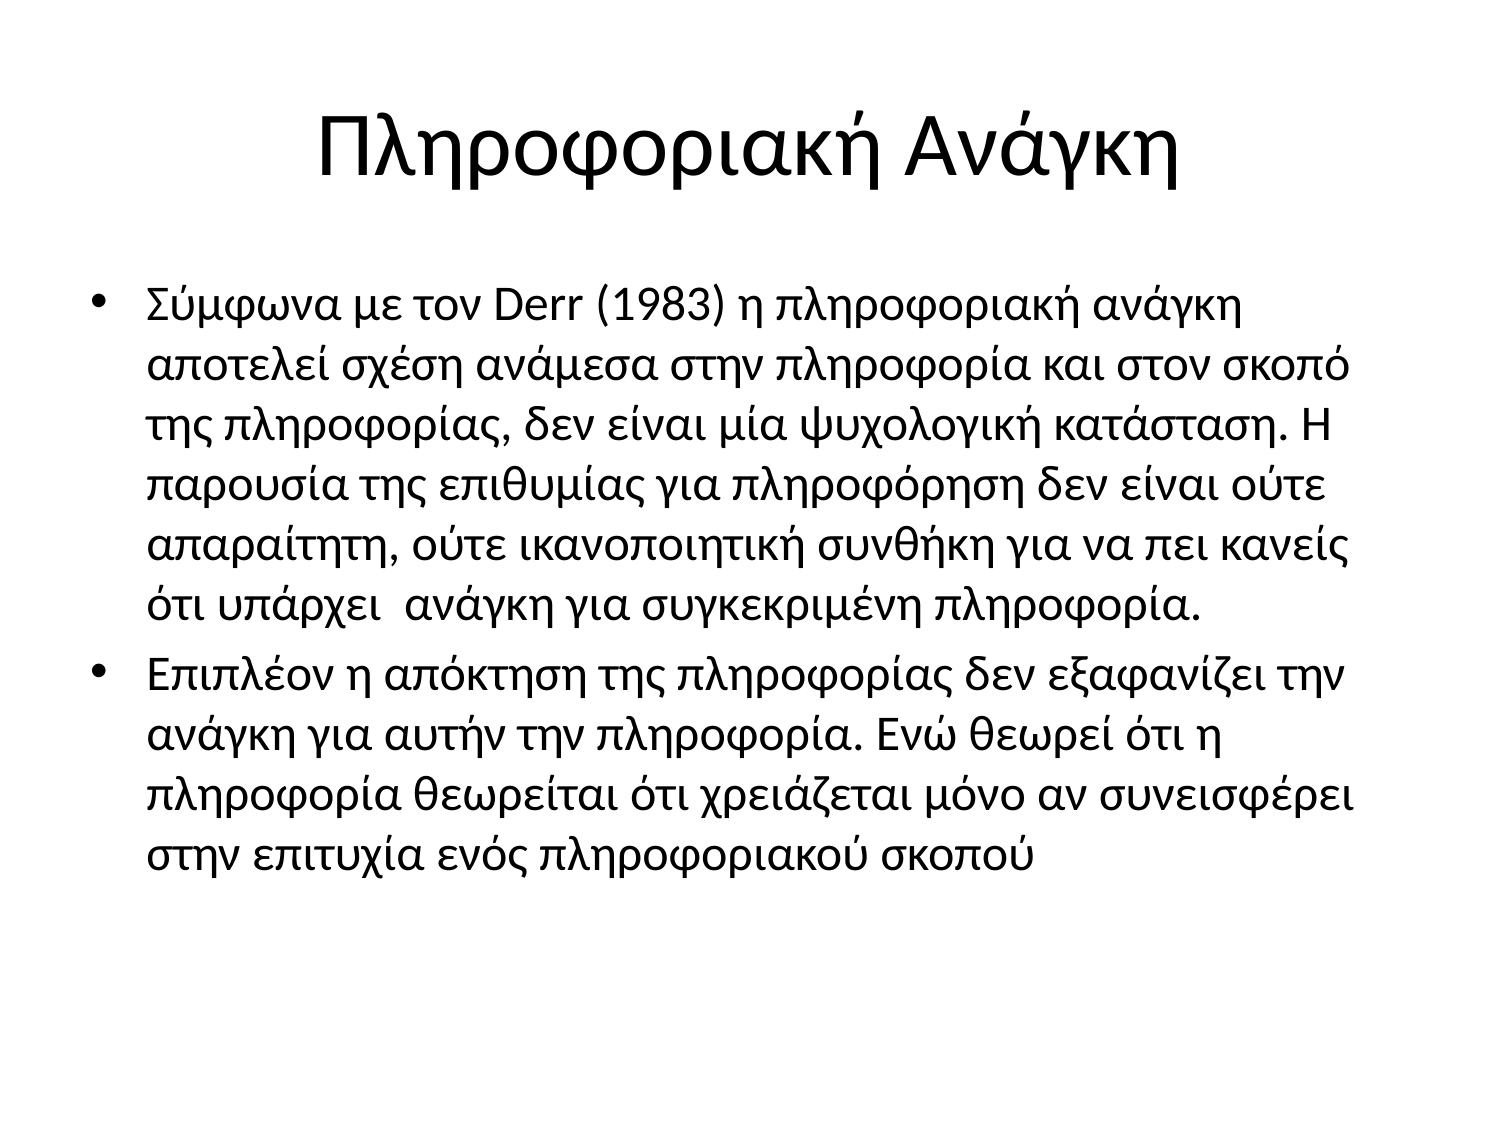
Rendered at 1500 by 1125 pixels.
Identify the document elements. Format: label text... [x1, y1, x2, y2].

list Σύμφωνα με τον Derr (1983) η πληροφοριακή ανάγκη αποτελεί σχέση ανάμεσα στην πληροφορία και στον σκοπό της πληροφορίας, δεν είναι μία ψυχολογική κατάσταση. Η παρουσία της επιθυμίας για πληροφόρηση δεν είναι ούτε απαραίτητη, ούτε ικανοποιητική συνθήκη για να πει κανείς ότι υπάρχει ανάγκη για συγκεκριμένη πληροφορία. Επιπλέον η απόκτηση της πληροφορίας δεν εξαφανίζει την ανάγκη για αυτήν την πληροφορία. Ενώ θεωρεί ότι η πληροφορία θεωρείται ότι χρειάζεται μόνο αν συνεισφέρει στην επιτυχία ενός πληροφοριακού σκοπού [75, 262, 1425, 1005]
title Πληροφοριακή Ανάγκη [75, 45, 1425, 233]
